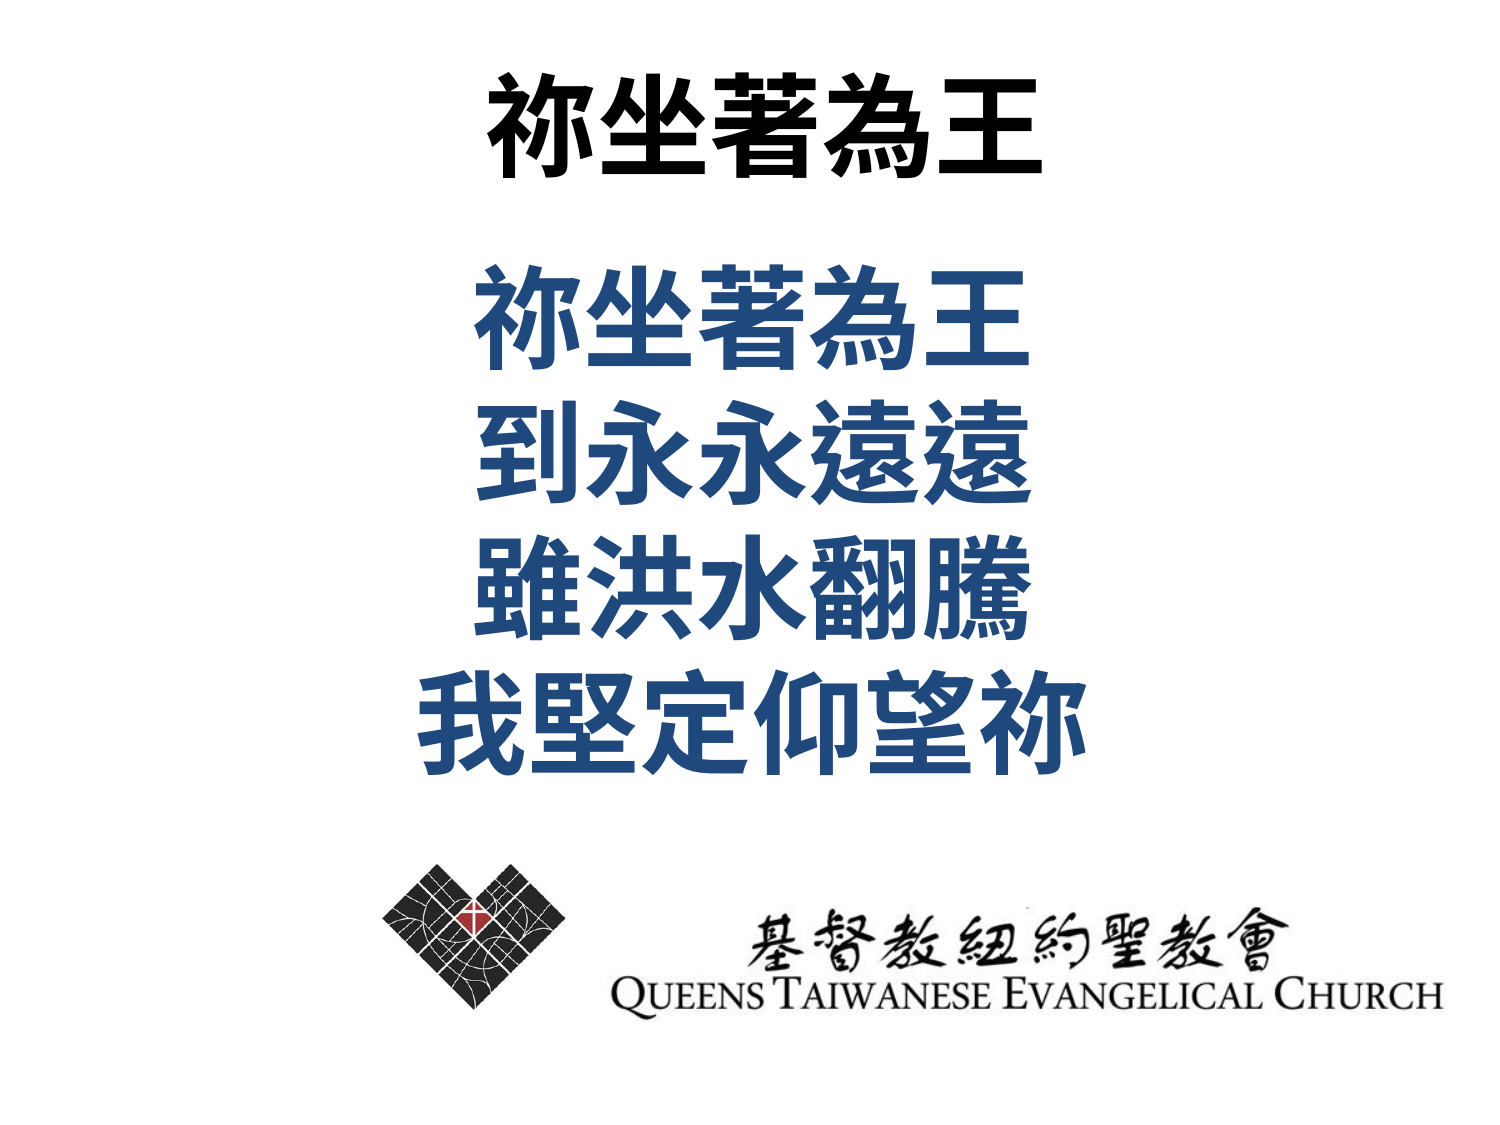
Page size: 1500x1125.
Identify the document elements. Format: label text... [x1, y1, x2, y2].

picture [377, 857, 568, 1013]
text_box 祢坐著為王 到永永遠遠 雖洪水翻騰 我堅定仰望祢 [64, 231, 1440, 805]
text_box 祢坐著為王 [135, 42, 1396, 206]
picture [596, 904, 1465, 1025]
